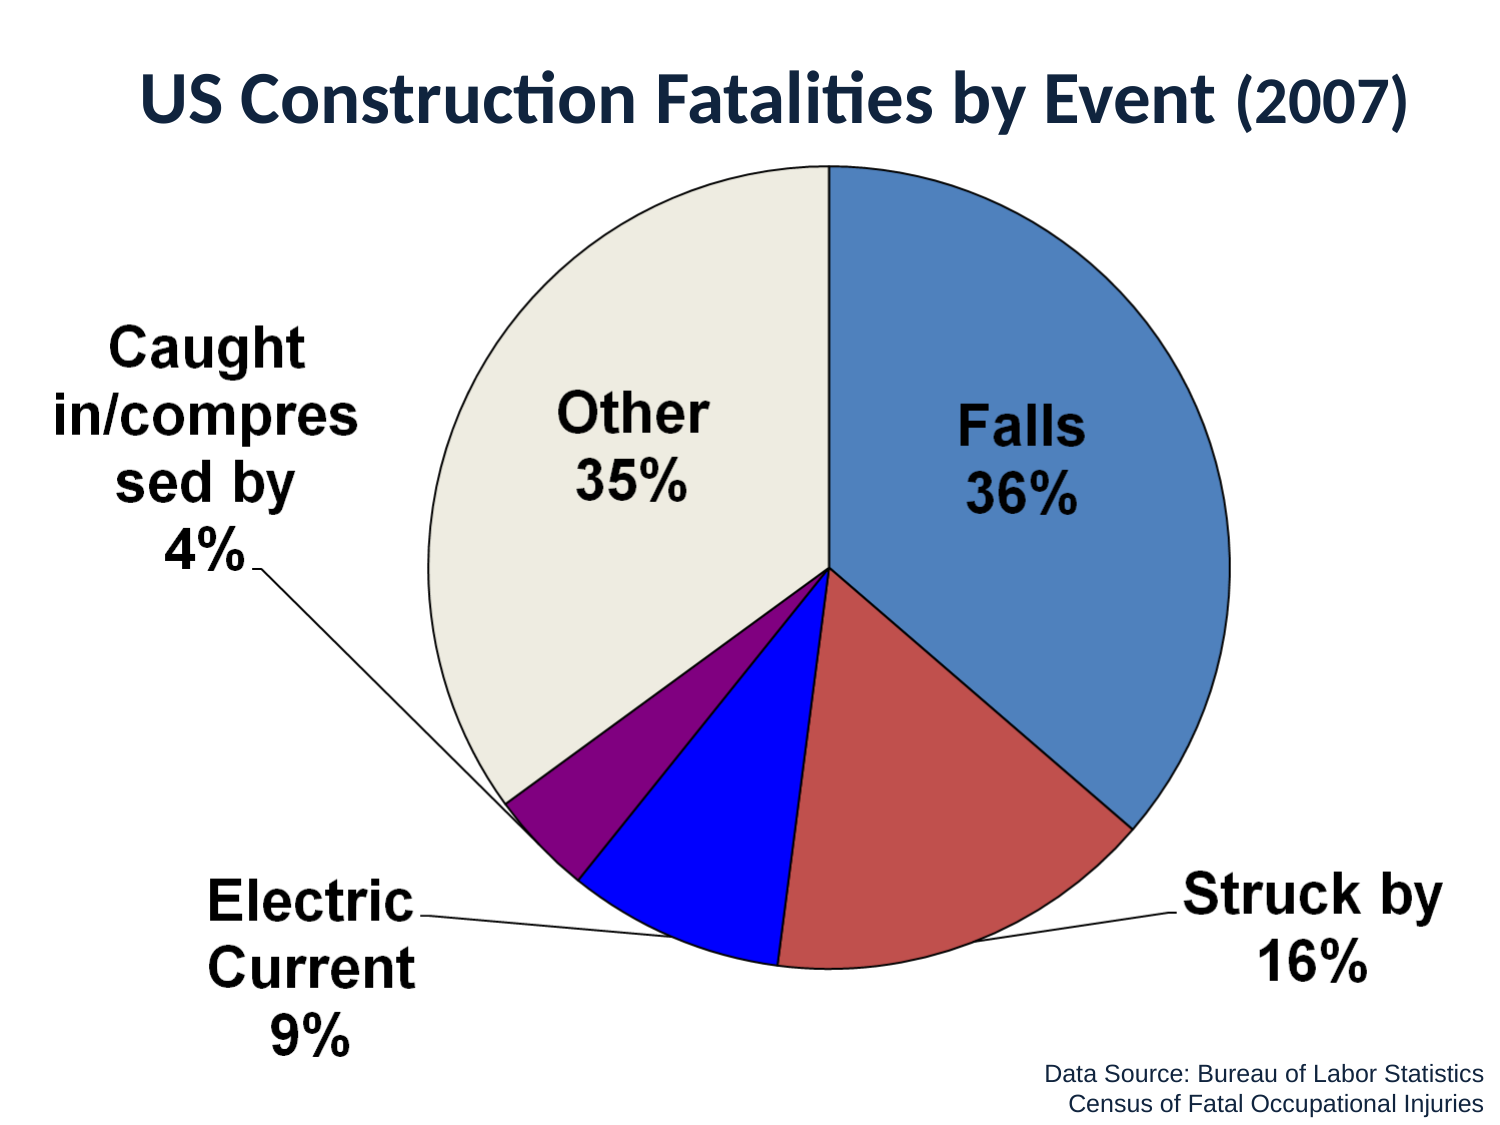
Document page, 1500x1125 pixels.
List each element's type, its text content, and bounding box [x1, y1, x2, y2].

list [24, 87, 1500, 1070]
title US Construction Fatalities by Event (2007) [62, 0, 1488, 85]
text_box Data Source: Bureau of Labor Statistics Census of Fatal Occupational Injuries [950, 1078, 1500, 1125]
